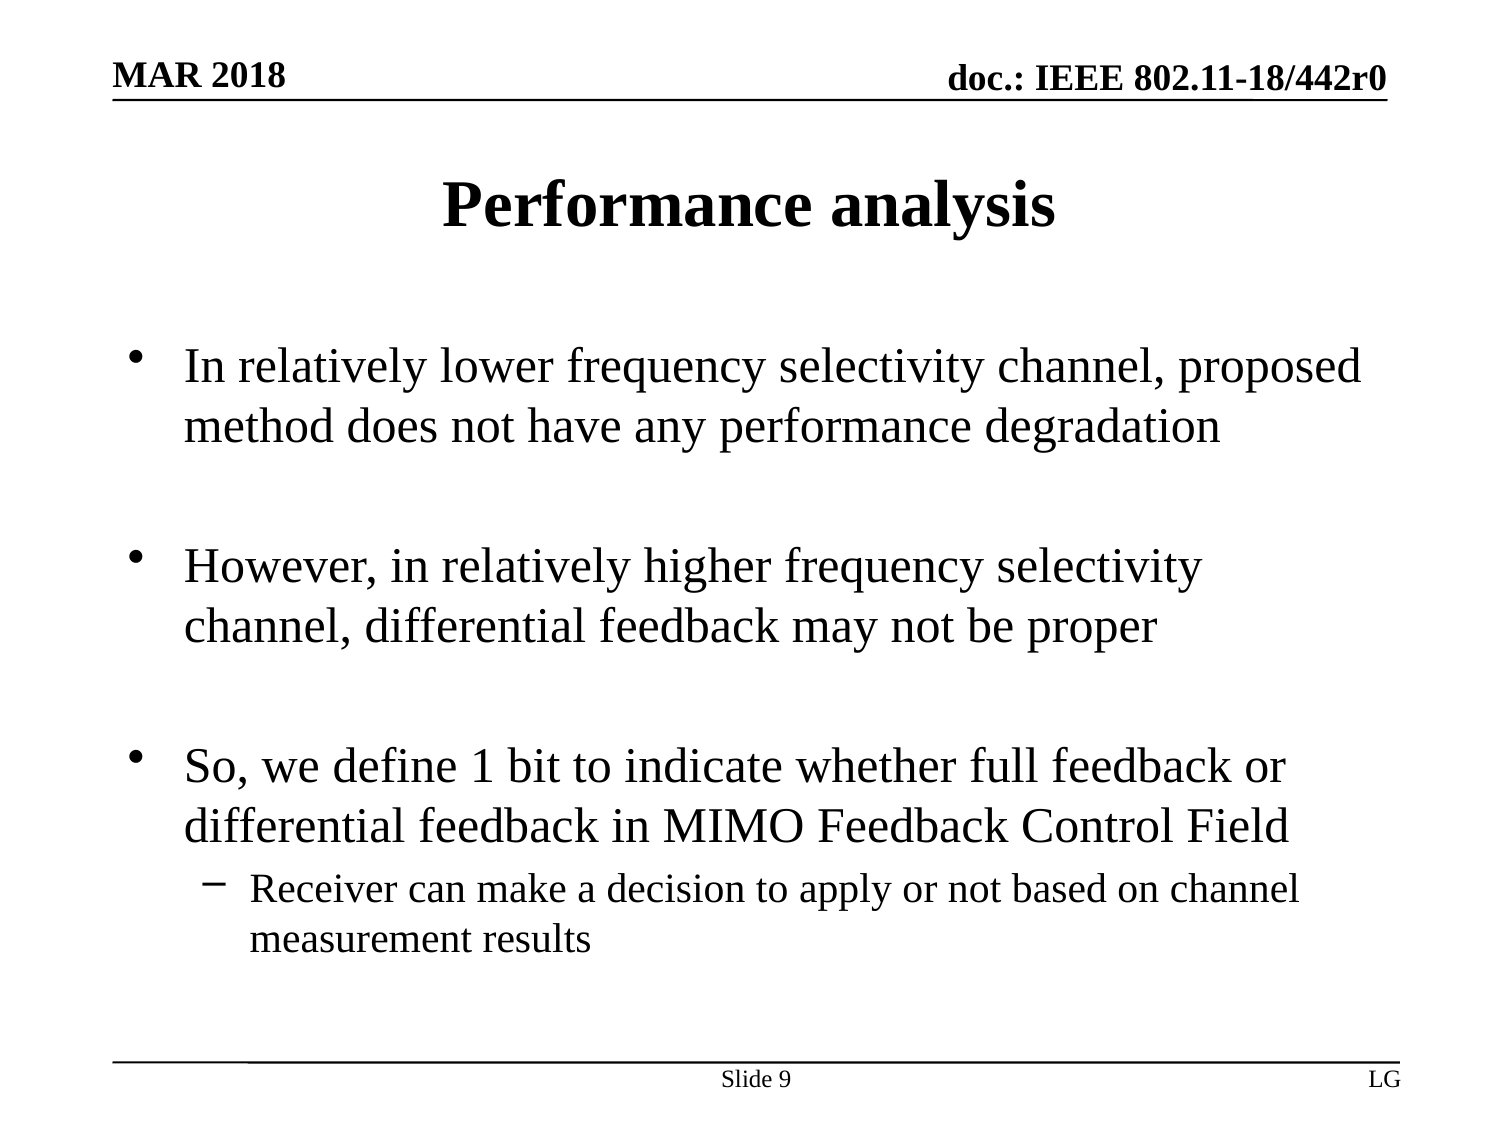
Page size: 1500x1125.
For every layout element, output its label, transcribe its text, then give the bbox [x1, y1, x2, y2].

title Performance analysis [112, 112, 1388, 288]
slide_number Slide 9 [712, 1061, 800, 1093]
list In relatively lower frequency selectivity channel, proposed method does not have any performance degradation However, in relatively higher frequency selectivity channel, differential feedback may not be proper So, we define 1 bit to indicate whether full feedback or differential feedback in MIMO Feedback Control Field Receiver can make a decision to apply or not based on channel measurement results [112, 324, 1388, 1001]
footer LG [949, 1061, 1402, 1093]
